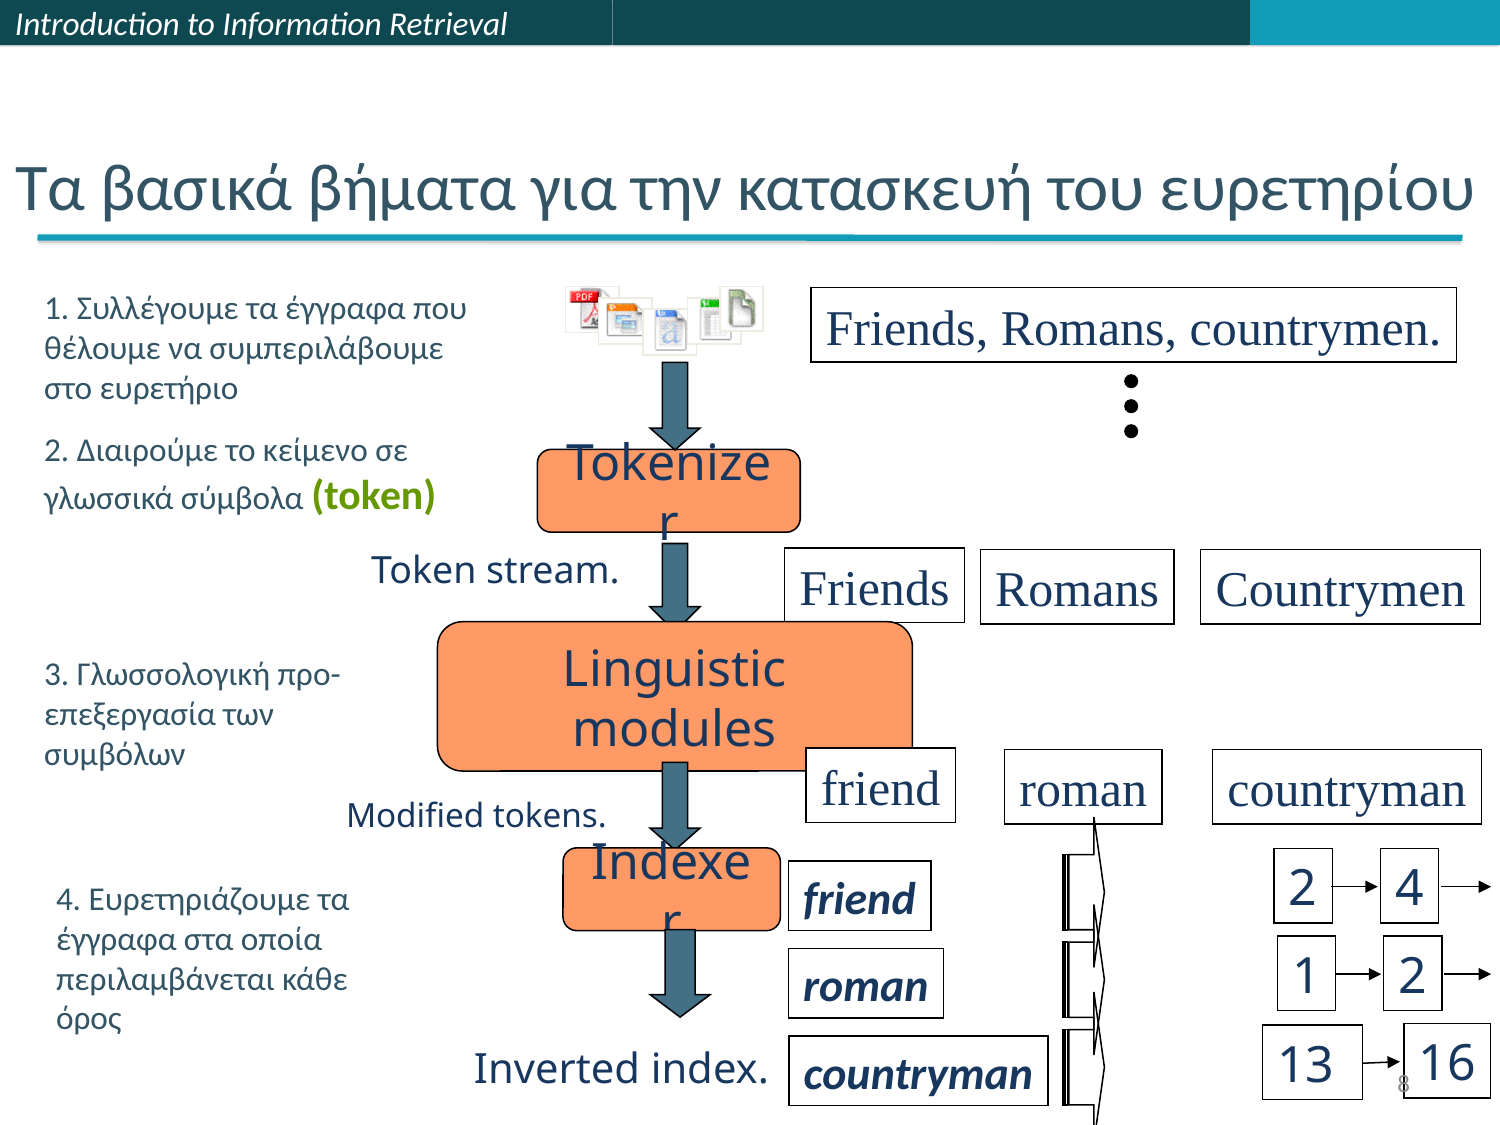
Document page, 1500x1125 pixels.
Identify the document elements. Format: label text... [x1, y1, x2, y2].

text_box [1124, 374, 1138, 388]
text_box [650, 363, 701, 447]
text_box 3. Γλωσσολογική προ-επεξεργασία των συμβόλων [29, 645, 319, 780]
text_box 2. Διαιρούμε το κείμενο σε γλωσσικά σύμβολα (token) [29, 420, 491, 526]
text_box 4. Ευρετηριάζουμε τα έγγραφα στα οποία περιλαμβάνεται κάθε όρος [41, 869, 420, 1044]
text_box 1. Συλλέγουμε τα έγγραφα που θέλουμε να συμπεριλάβουμε στο ευρετήριο [29, 278, 514, 414]
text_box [348, 448, 1482, 620]
title Τα βασικά βήματα για την κατασκευή του ευρετηρίου [0, 42, 1500, 232]
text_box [454, 816, 1495, 1125]
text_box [324, 620, 1483, 851]
text_box [1124, 424, 1138, 438]
text_box Friends, Romans, countrymen. [810, 287, 1457, 363]
text_box [1124, 399, 1138, 413]
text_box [565, 287, 763, 355]
